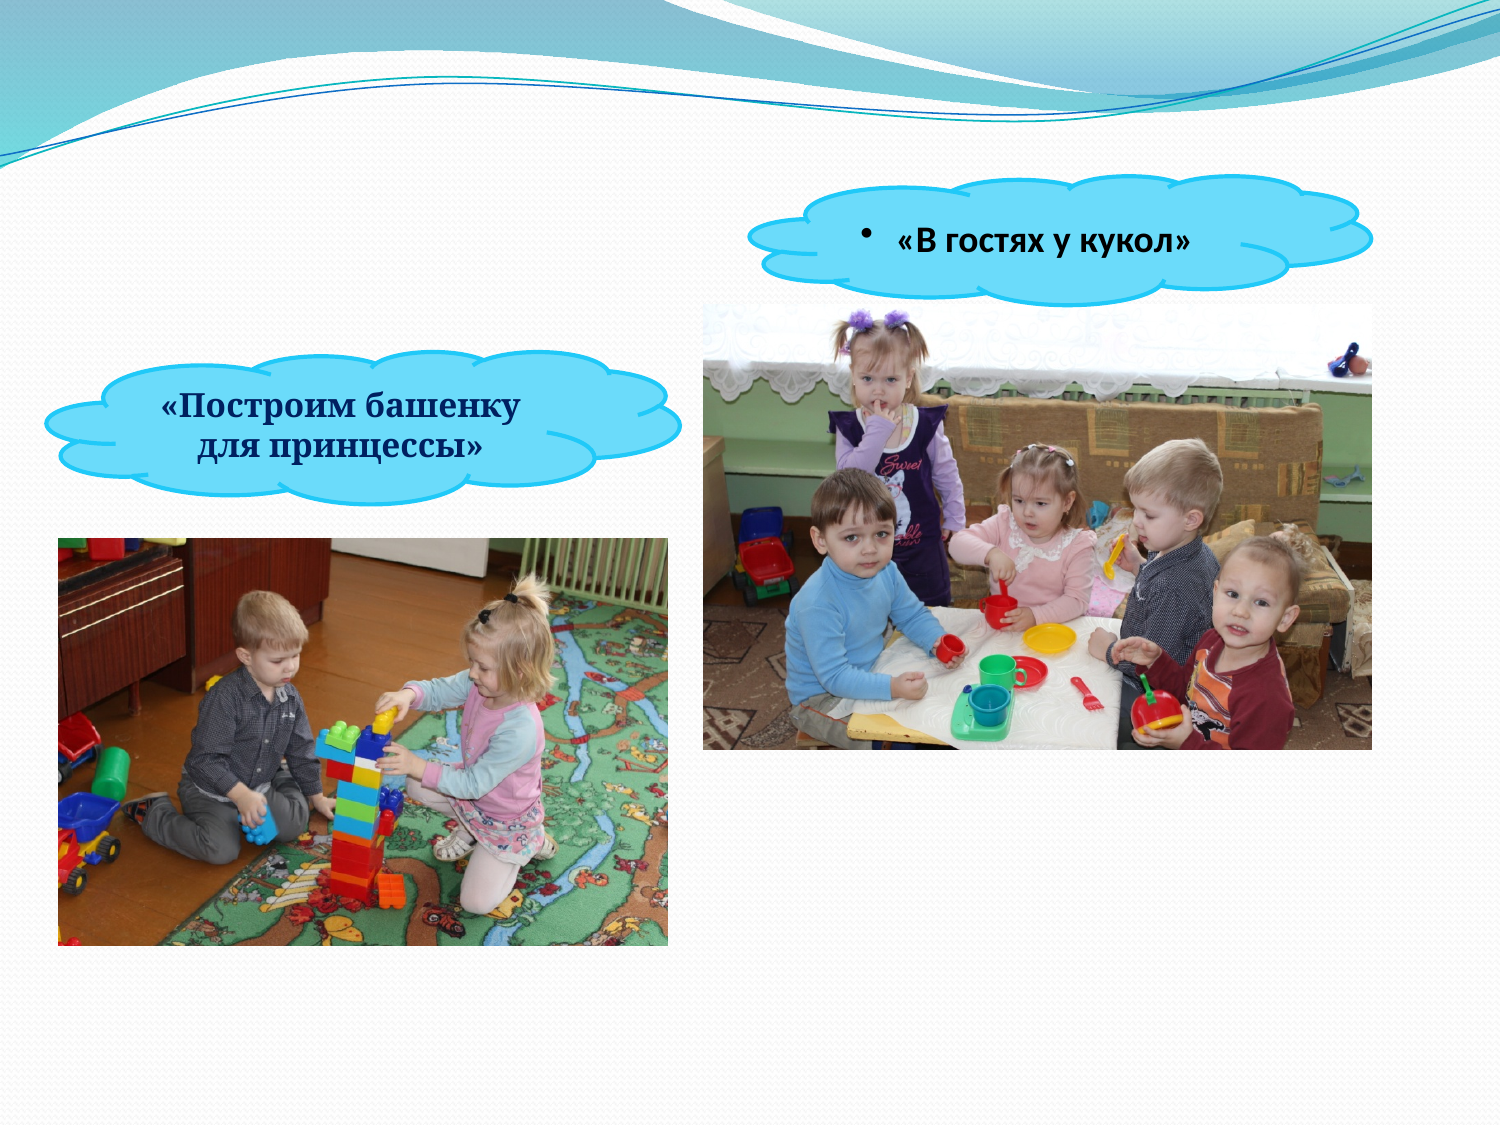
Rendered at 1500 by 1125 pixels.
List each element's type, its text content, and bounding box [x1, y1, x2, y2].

text_box «Построим башенку для принцессы» [44, 349, 683, 507]
picture [702, 304, 1372, 751]
picture [58, 538, 669, 946]
text_box «В гостях у кукол» [747, 174, 1374, 303]
